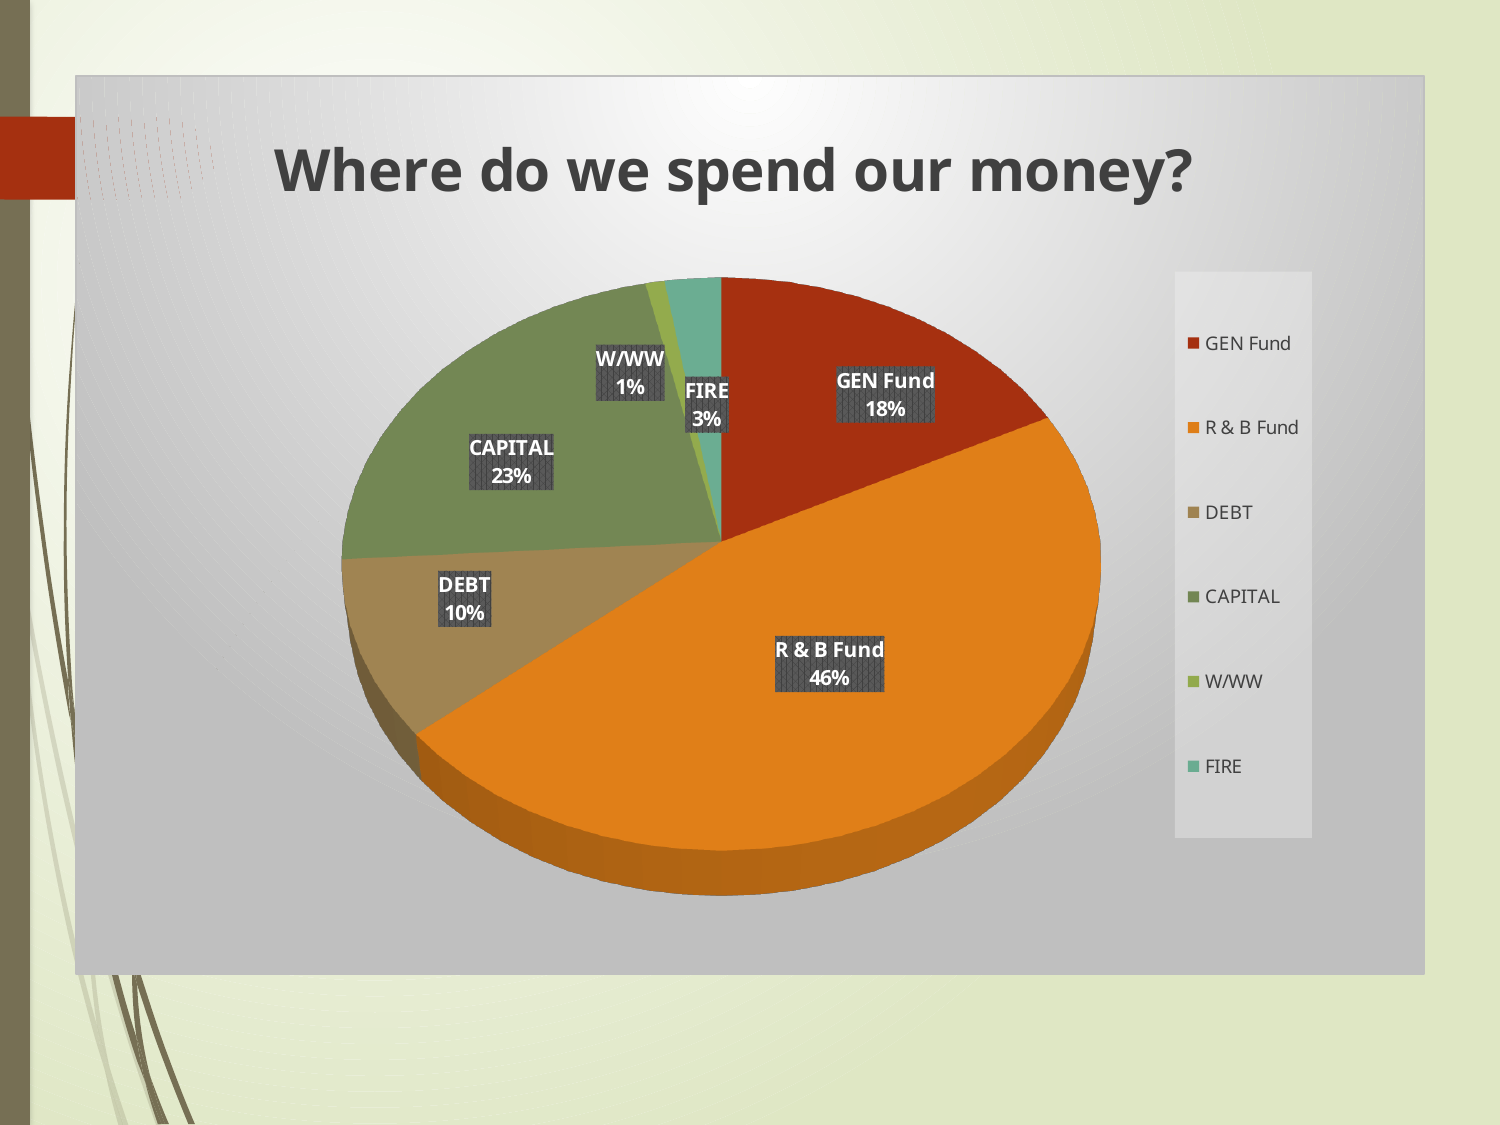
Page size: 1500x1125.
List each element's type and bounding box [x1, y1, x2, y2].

chart [74, 74, 1426, 976]
